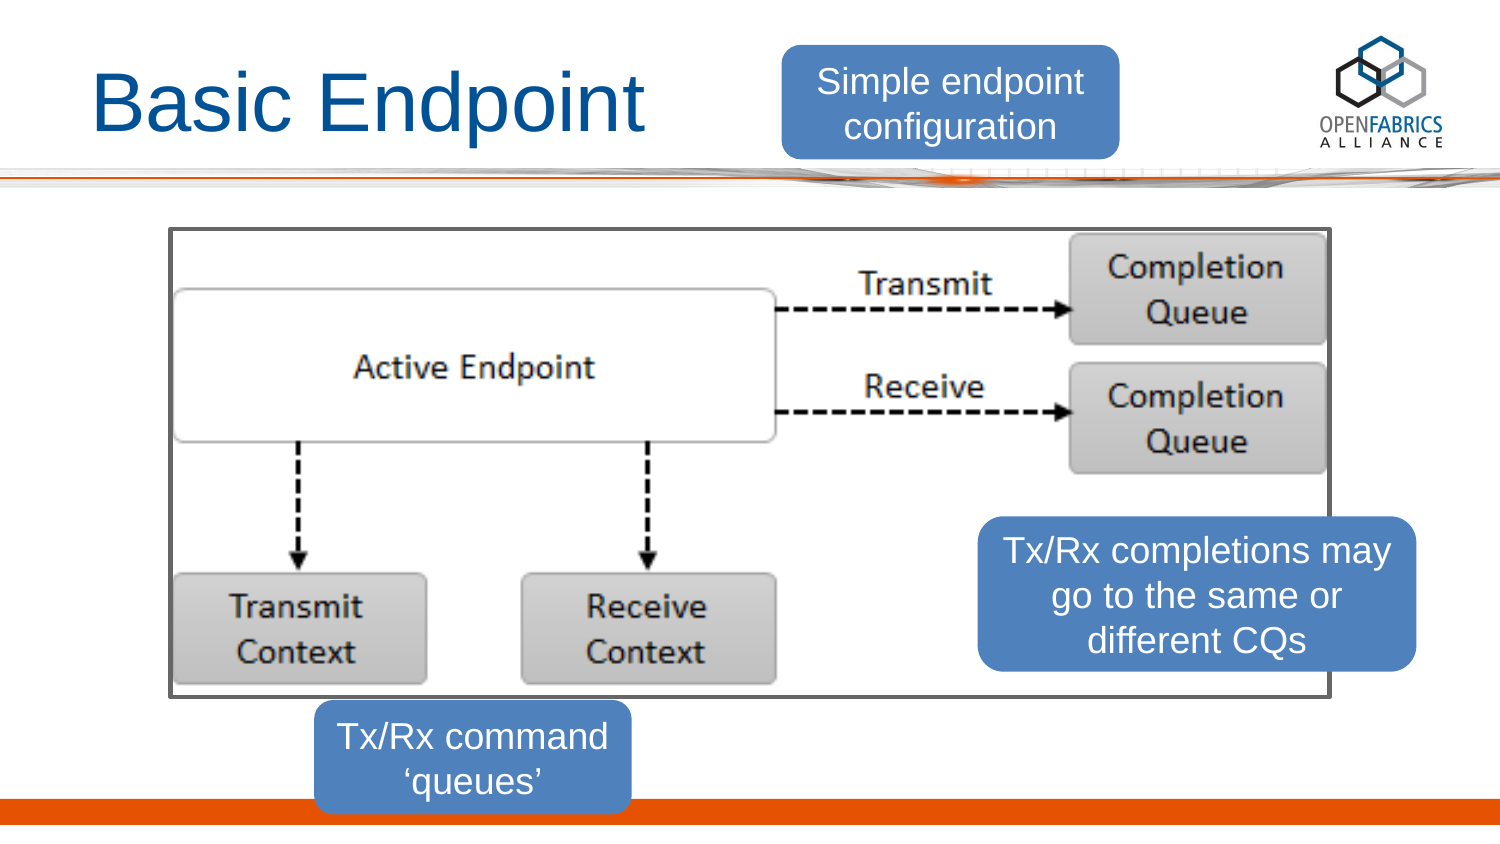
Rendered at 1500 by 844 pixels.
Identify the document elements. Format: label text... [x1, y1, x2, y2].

text_box Simple endpoint configuration [781, 44, 1120, 160]
title Basic Endpoint [75, 28, 1300, 169]
text_box Tx/Rx completions may go to the same or different CQs [1332, 516, 1417, 672]
text_box Tx/Rx command ‘queues’ [314, 703, 632, 815]
picture [0, 180, 1500, 188]
picture [1312, 28, 1449, 164]
picture [0, 168, 1500, 177]
picture [172, 230, 1328, 696]
